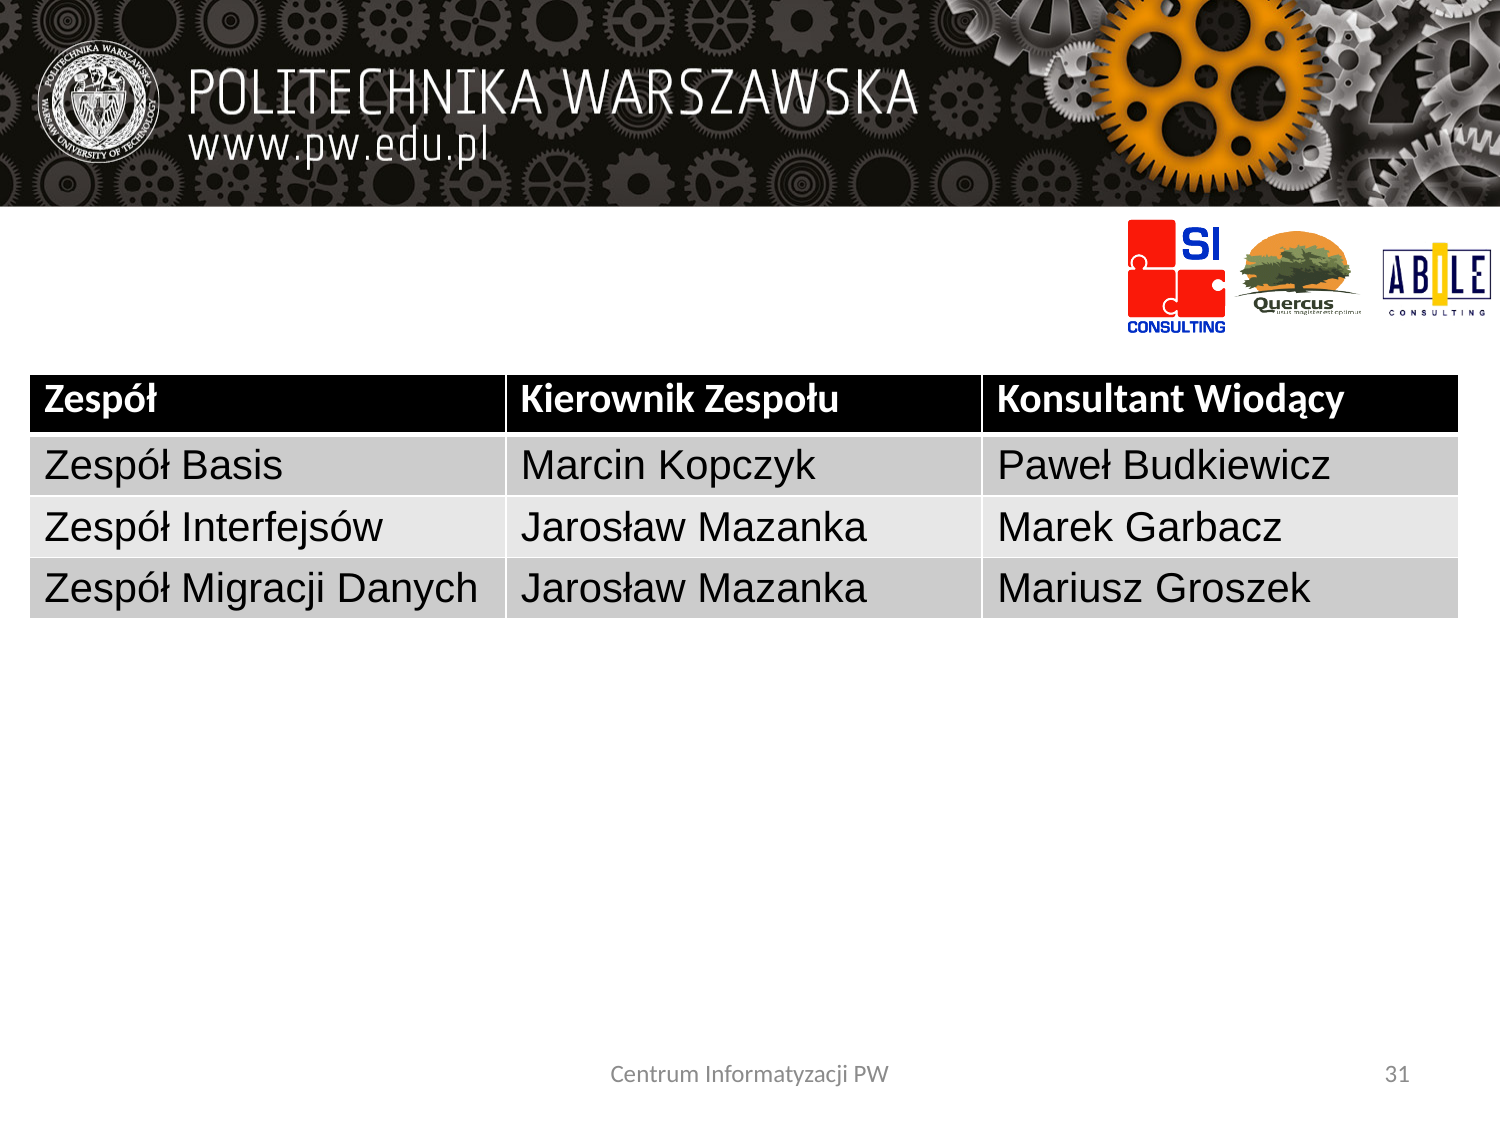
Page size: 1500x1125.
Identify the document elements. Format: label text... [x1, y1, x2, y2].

table_cell Jarosław Mazanka [507, 558, 981, 618]
footer Centrum Informatyzacji PW [512, 1042, 988, 1103]
table_header Kierownik Zespołu [507, 375, 981, 432]
table_cell Marek Garbacz [983, 497, 1458, 557]
table_header Zespół [30, 375, 505, 432]
table_header Konsultant Wiodący [983, 375, 1458, 432]
picture [0, 0, 1500, 208]
table_cell Paweł Budkiewicz [983, 437, 1458, 495]
table_cell Zespół Basis [30, 437, 505, 495]
table_cell Marcin Kopczyk [507, 437, 981, 495]
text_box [1127, 219, 1500, 334]
table_cell Zespół Interfejsów [30, 497, 505, 557]
table_cell Jarosław Mazanka [507, 497, 981, 557]
table_cell Mariusz Groszek [983, 558, 1458, 618]
slide_number 31 [1074, 1042, 1425, 1103]
table_cell Zespół Migracji Danych [30, 558, 505, 618]
